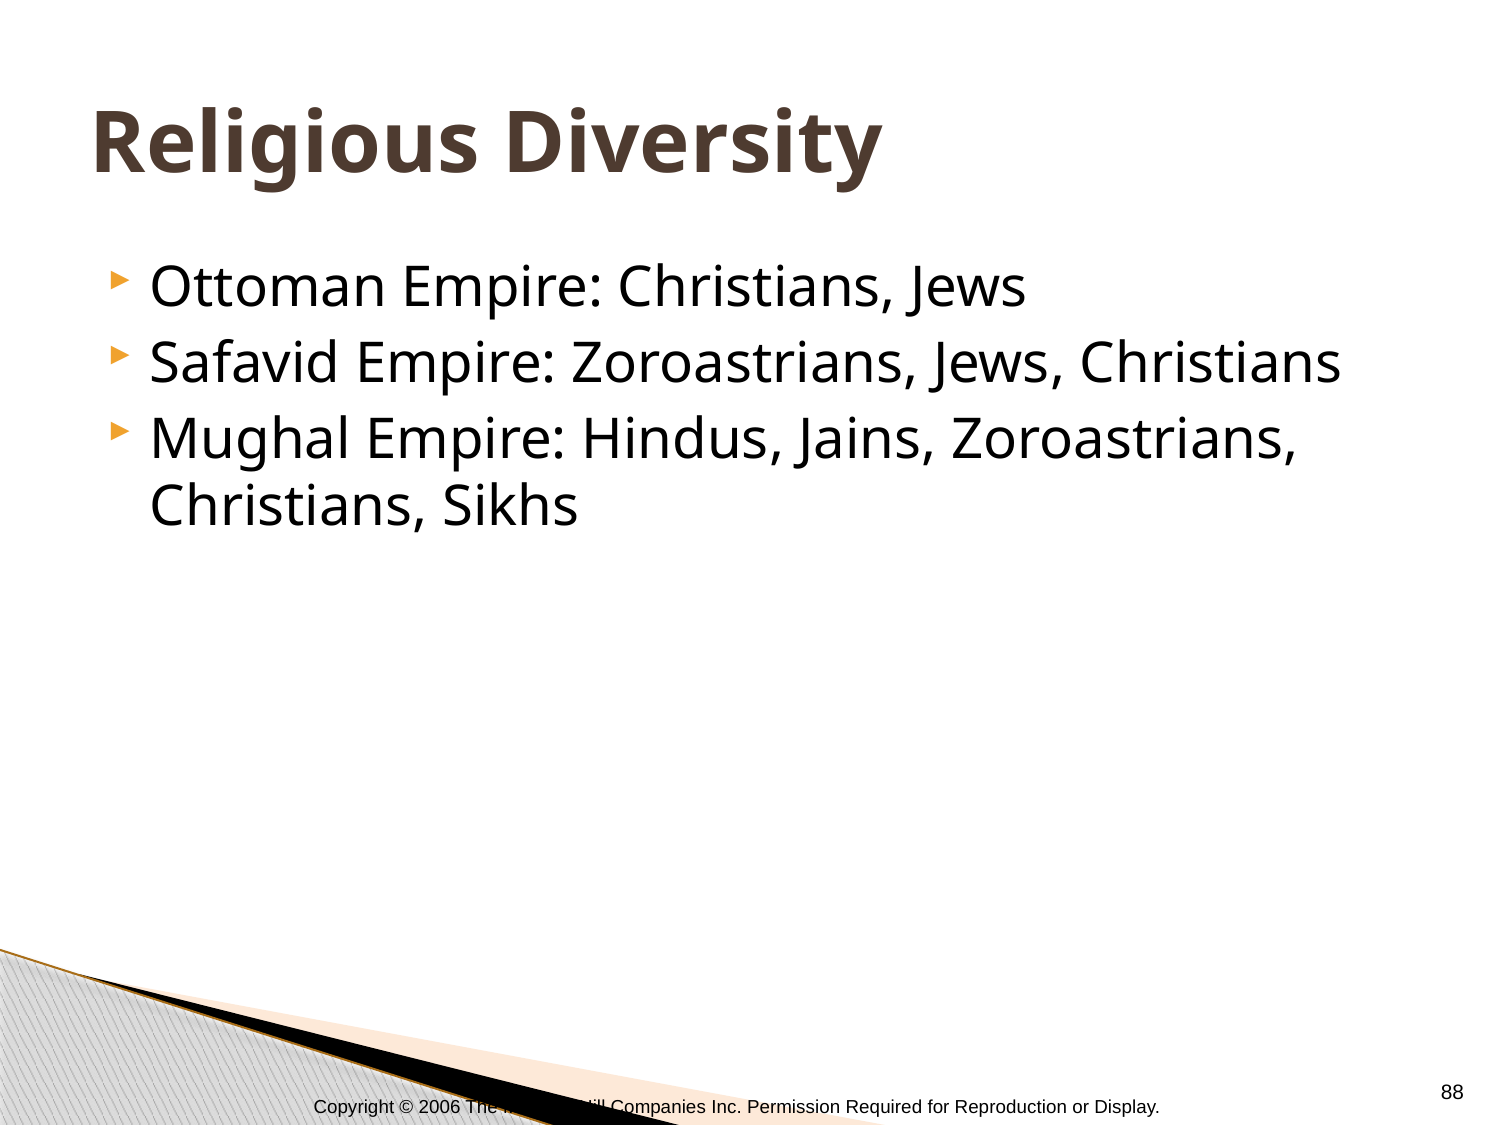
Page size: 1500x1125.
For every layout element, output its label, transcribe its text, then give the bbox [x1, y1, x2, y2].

title Religious Diversity [75, 45, 1425, 233]
list Ottoman Empire: Christians, Jews Safavid Empire: Zoroastrians, Jews, Christians Mughal Empire: Hindus, Jains, Zoroastrians, Christians, Sikhs [75, 243, 1425, 986]
slide_number 88 [1418, 1051, 1479, 1112]
